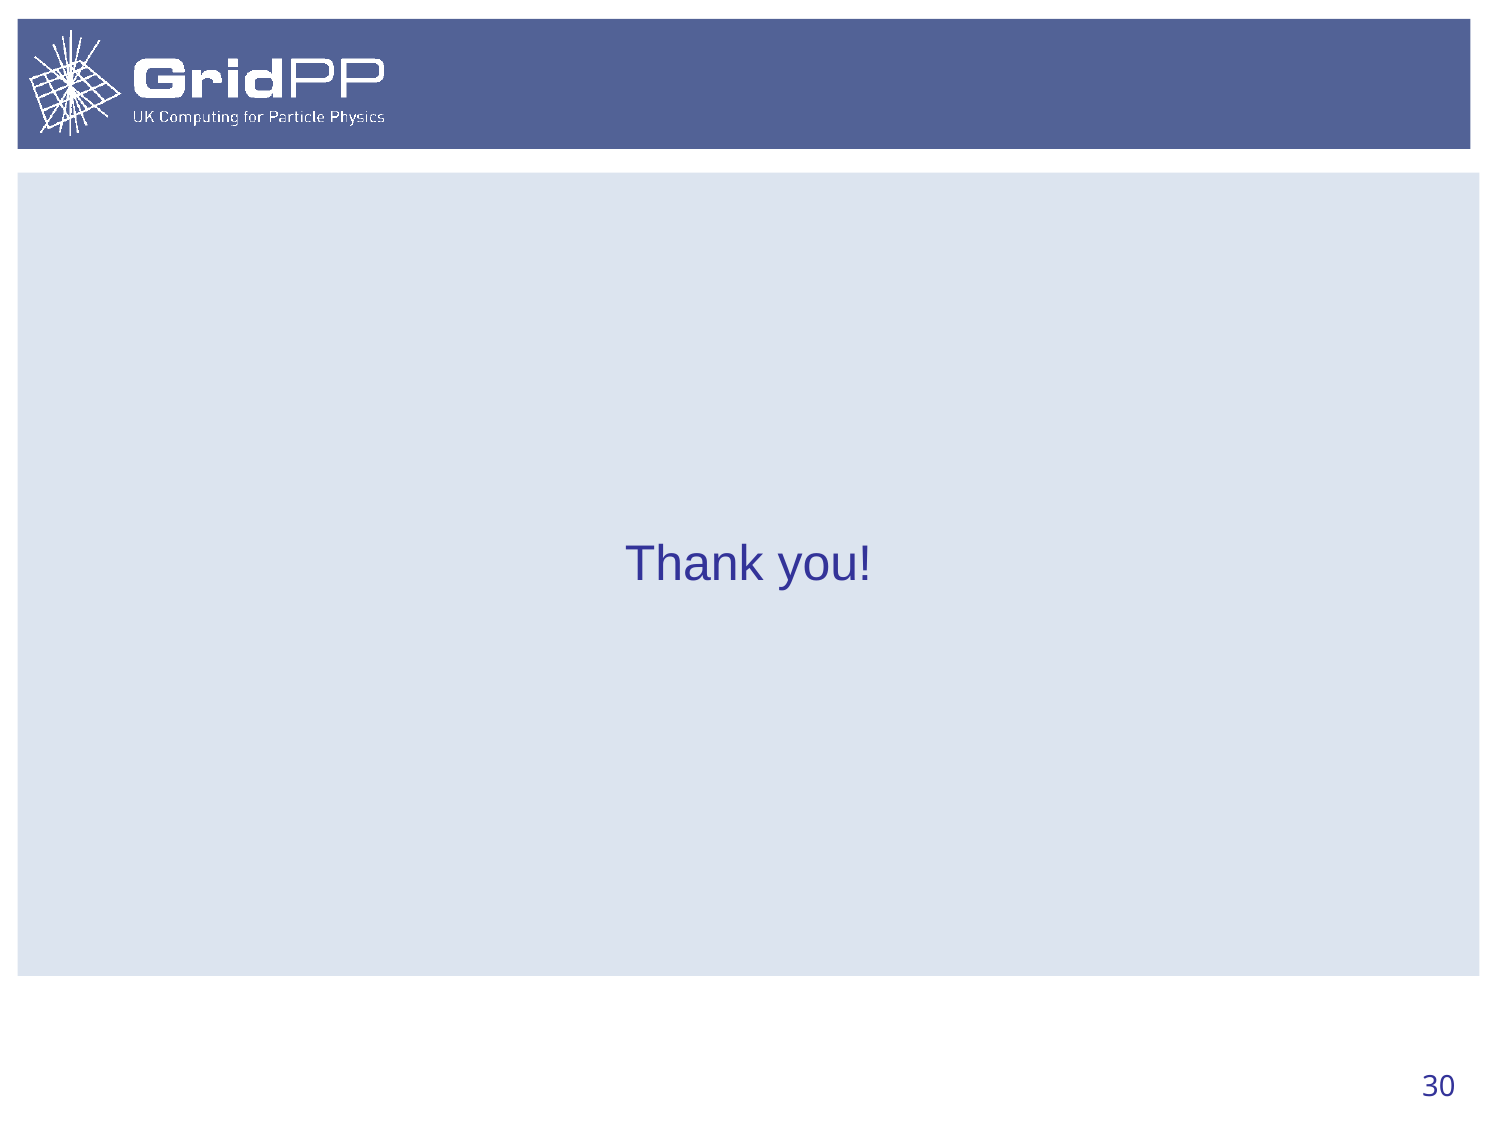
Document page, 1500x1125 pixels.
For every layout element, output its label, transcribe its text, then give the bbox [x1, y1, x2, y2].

list Thank you! [17, 172, 1480, 976]
picture [29, 30, 384, 136]
slide_number 30 [1388, 1059, 1471, 1094]
